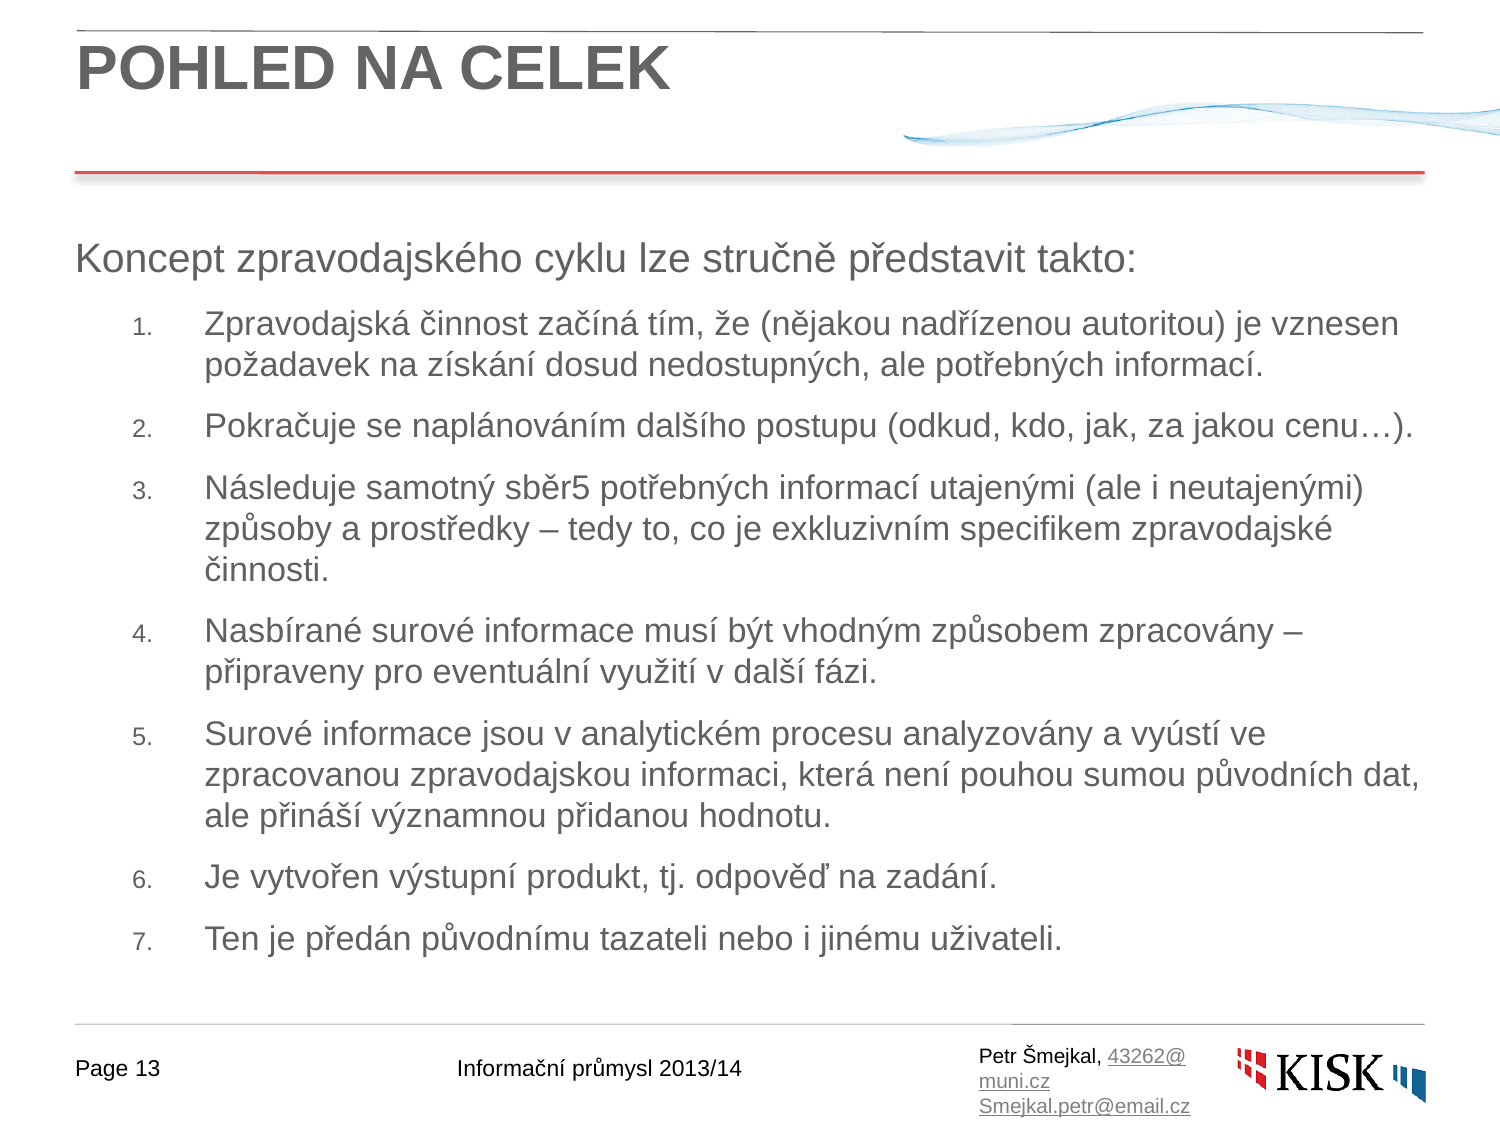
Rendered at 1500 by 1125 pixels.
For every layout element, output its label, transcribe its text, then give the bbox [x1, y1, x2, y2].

picture [1237, 1046, 1426, 1103]
title POHLED NA CELEK [76, 32, 1318, 175]
list Koncept zpravodajského cyklu lze stručně představit takto: Zpravodajská činnost začíná tím, že (nějakou nadřízenou autoritou) je vznesen požadavek na získání dosud nedostupných, ale potřebných informací. Pokračuje se naplánováním dalšího postupu (odkud, kdo, jak, za jakou cenu…). Následuje samotný sběr5 potřebných informací utajenými (ale i neutajenými) způsoby a prostředky – tedy to, co je exkluzivním specifikem zpravodajské činnosti. Nasbírané surové informace musí být vhodným způsobem zpracovány – připraveny pro eventuální využití v další fázi. Surové informace jsou v analytickém procesu analyzovány a vyústí ve zpracovanou zpravodajskou informaci, která není pouhou sumou původních dat, ale přináší významnou přidanou hodnotu. Je vytvořen výstupní produkt, tj. odpověď na zadání. Ten je předán původnímu tazateli nebo i jinému uživateli. [74, 231, 1426, 974]
picture [1318, 101, 1500, 149]
